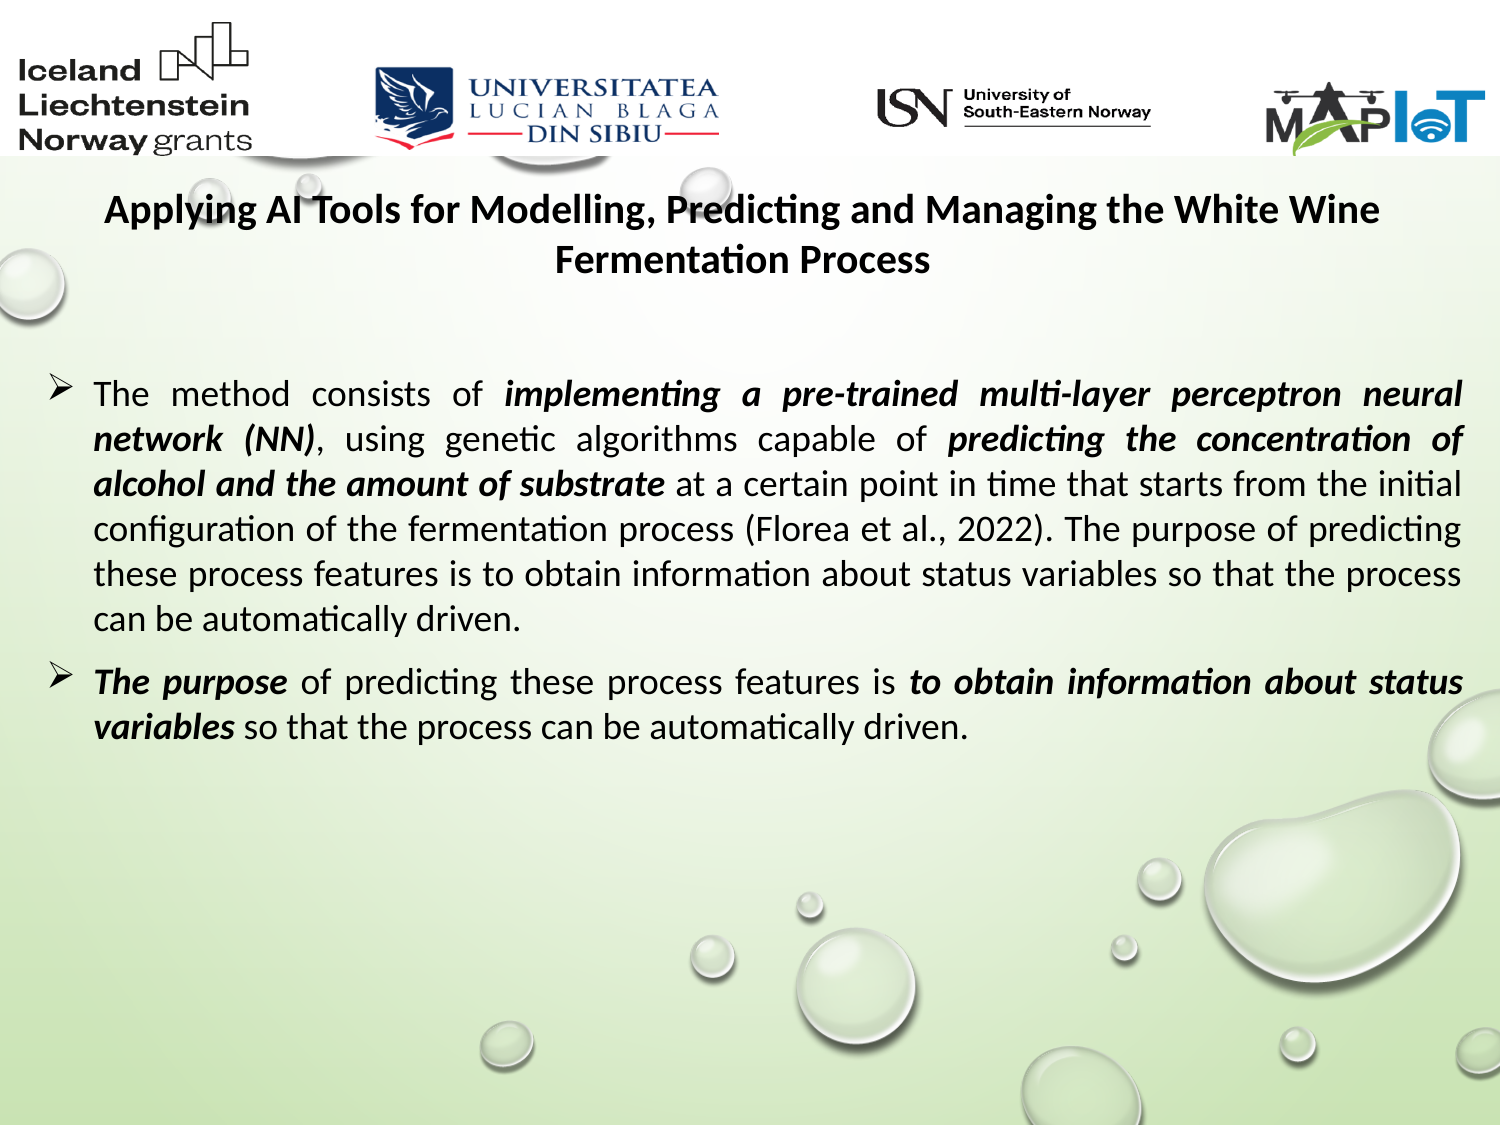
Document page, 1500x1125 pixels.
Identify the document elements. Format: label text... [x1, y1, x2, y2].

text_box Applying AI Tools for Modelling, Predicting and Managing the White Wine Fermentation Process [41, 174, 1445, 290]
text_box The method consists of implementing a pre-trained multi-layer perceptron neural network (NN), using genetic algorithms capable of predicting the concentration of alcohol and the amount of substrate at a certain point in time that starts from the initial configuration of the fermentation process (Florea et al., 2022). The purpose of predicting these process features is to obtain information about status variables so that the process can be automatically driven. [31, 361, 1478, 647]
text_box The purpose of predicting these process features is to obtain information about status variables so that the process can be automatically driven. [31, 649, 1478, 755]
picture [0, 0, 1500, 1125]
